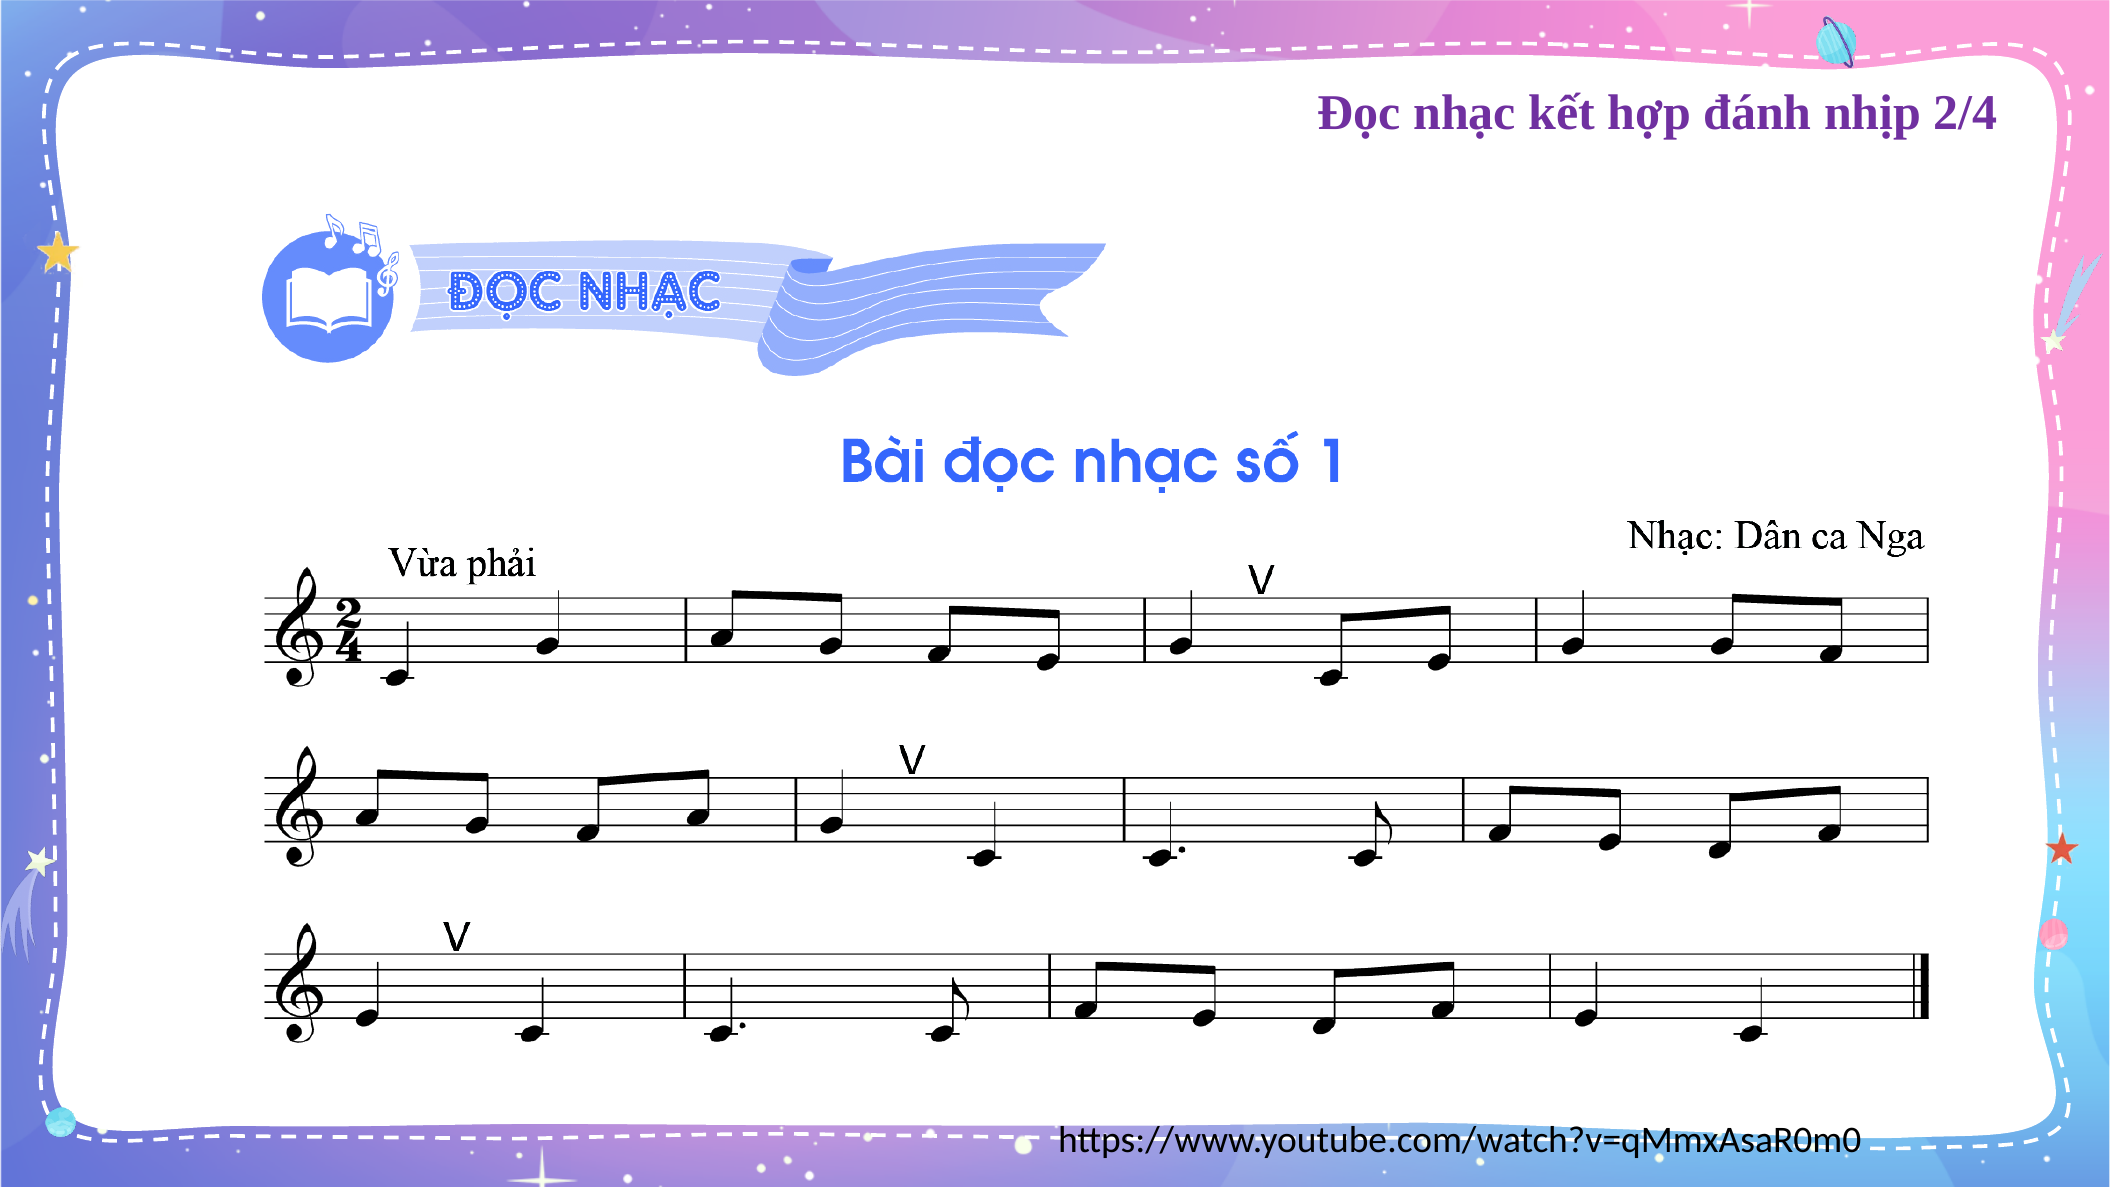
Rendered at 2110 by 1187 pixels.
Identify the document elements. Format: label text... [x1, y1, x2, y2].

picture [0, 0, 2110, 1187]
text_box [1648, 42, 2071, 159]
text_box [1648, 1105, 2070, 1149]
text_box [39, 42, 461, 1142]
text_box https://www.youtube.com/watch?v=qMmxAsaR0m0 [1648, 1107, 1929, 1167]
text_box Đọc nhạc kết hợp đánh nhịp 2/4 [1648, 72, 2055, 147]
